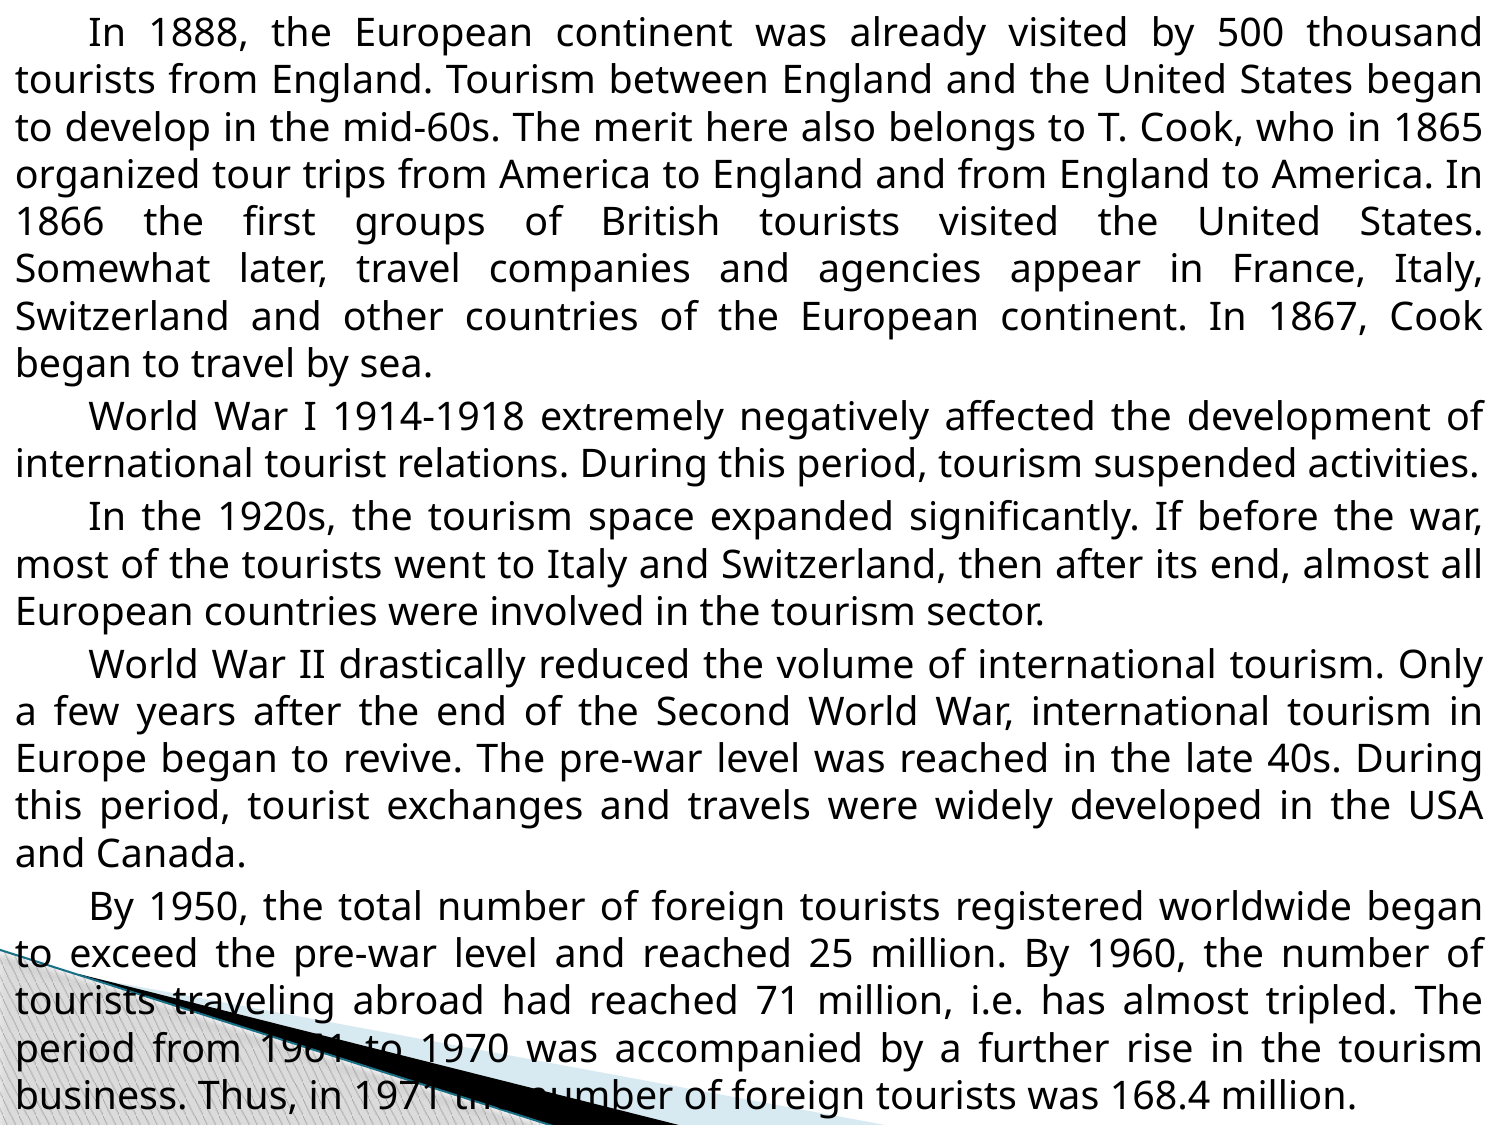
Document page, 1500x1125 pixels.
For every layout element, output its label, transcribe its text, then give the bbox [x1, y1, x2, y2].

list In 1888, the European continent was already visited by 500 thousand tourists from England. Tourism between England and the United States began to develop in the mid-60s. The merit here also belongs to T. Cook, who in 1865 organized tour trips from America to England and from England to America. In 1866 the first groups of British tourists visited the United States. Somewhat later, travel companies and agencies appear in France, Italy, Switzerland and other countries of the European continent. In 1867, Cook began to travel by sea. World War I 1914-1918 extremely negatively affected the development of international tourist relations. During this period, tourism suspended activities. In the 1920s, the tourism space expanded significantly. If before the war, most of the tourists went to Italy and Switzerland, then after its end, almost all European countries were involved in the tourism sector. World War II drastically reduced the volume of international tourism. Only a few years after the end of the Second World War, international tourism in Europe began to revive. The pre-war level was reached in the late 40s. During this period, tourist exchanges and travels were widely developed in the USA and Canada. By 1950, the total number of foreign tourists registered worldwide began to exceed the pre-war level and reached 25 million. By 1960, the number of tourists traveling abroad had reached 71 million, i.e. has almost tripled. The period from 1961 to 1970 was accompanied by a further rise in the tourism business. Thus, in 1971 the number of foreign tourists was 168.4 million. [0, 0, 1500, 1125]
